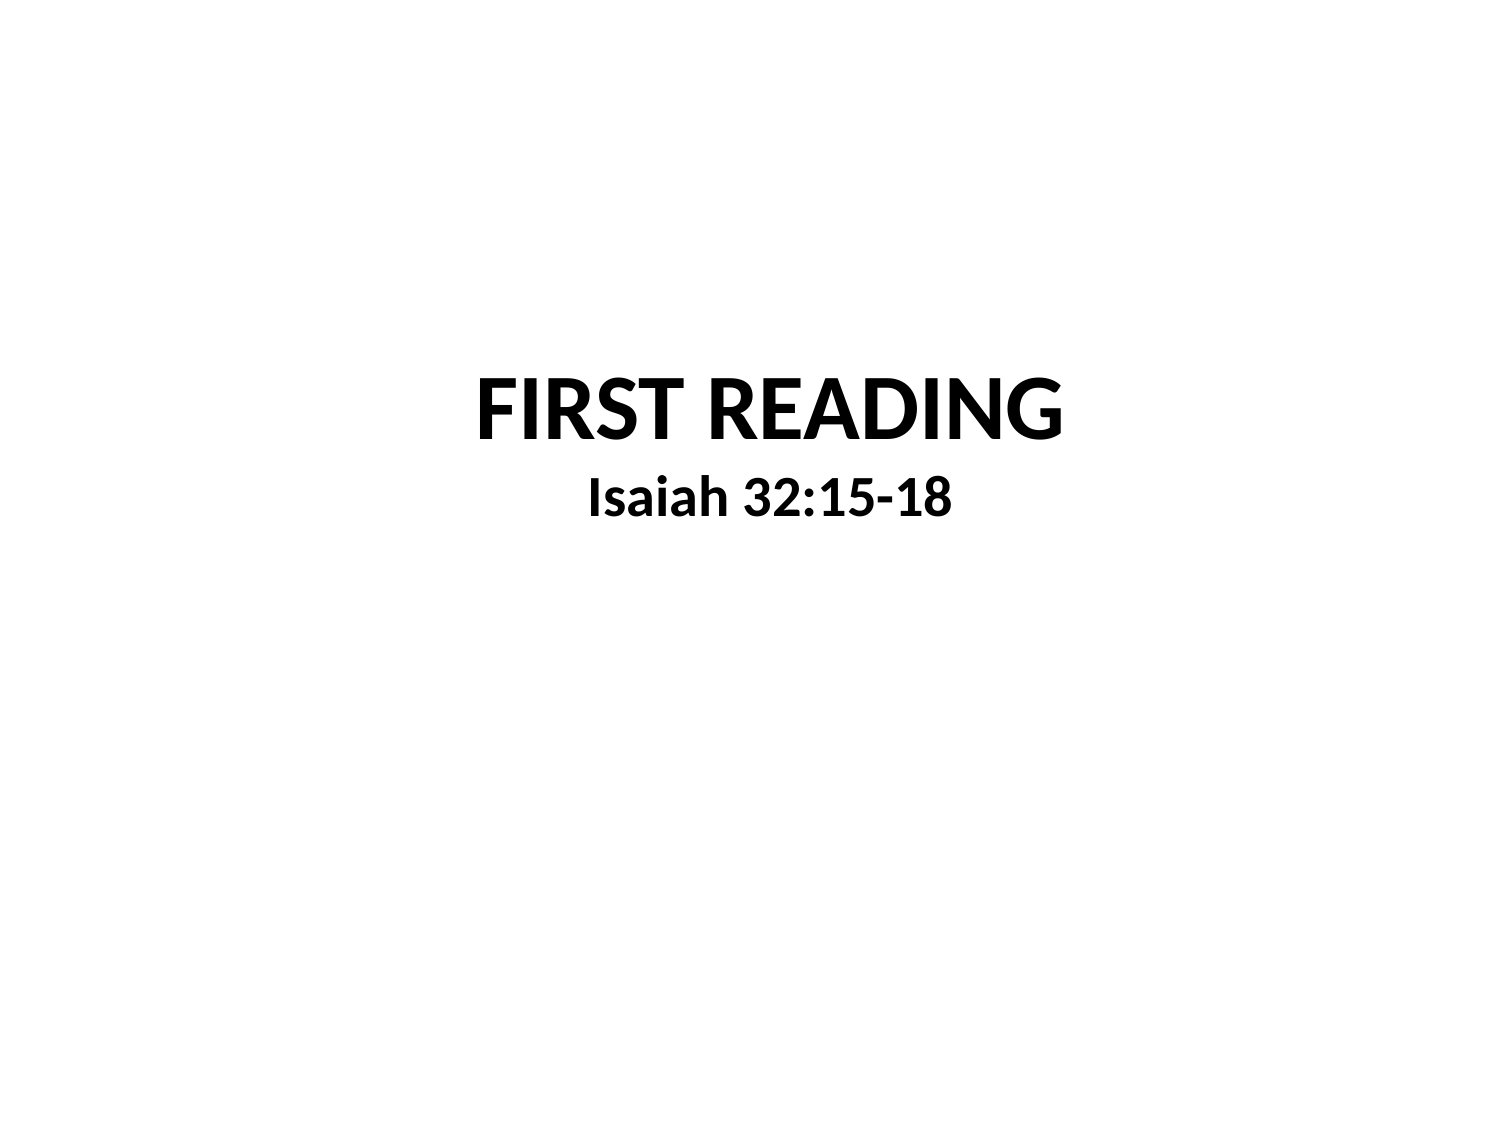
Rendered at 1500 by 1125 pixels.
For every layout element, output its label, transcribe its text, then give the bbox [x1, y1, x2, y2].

text_box FIRST READING Isaiah 32:15-18 [29, 338, 1500, 536]
